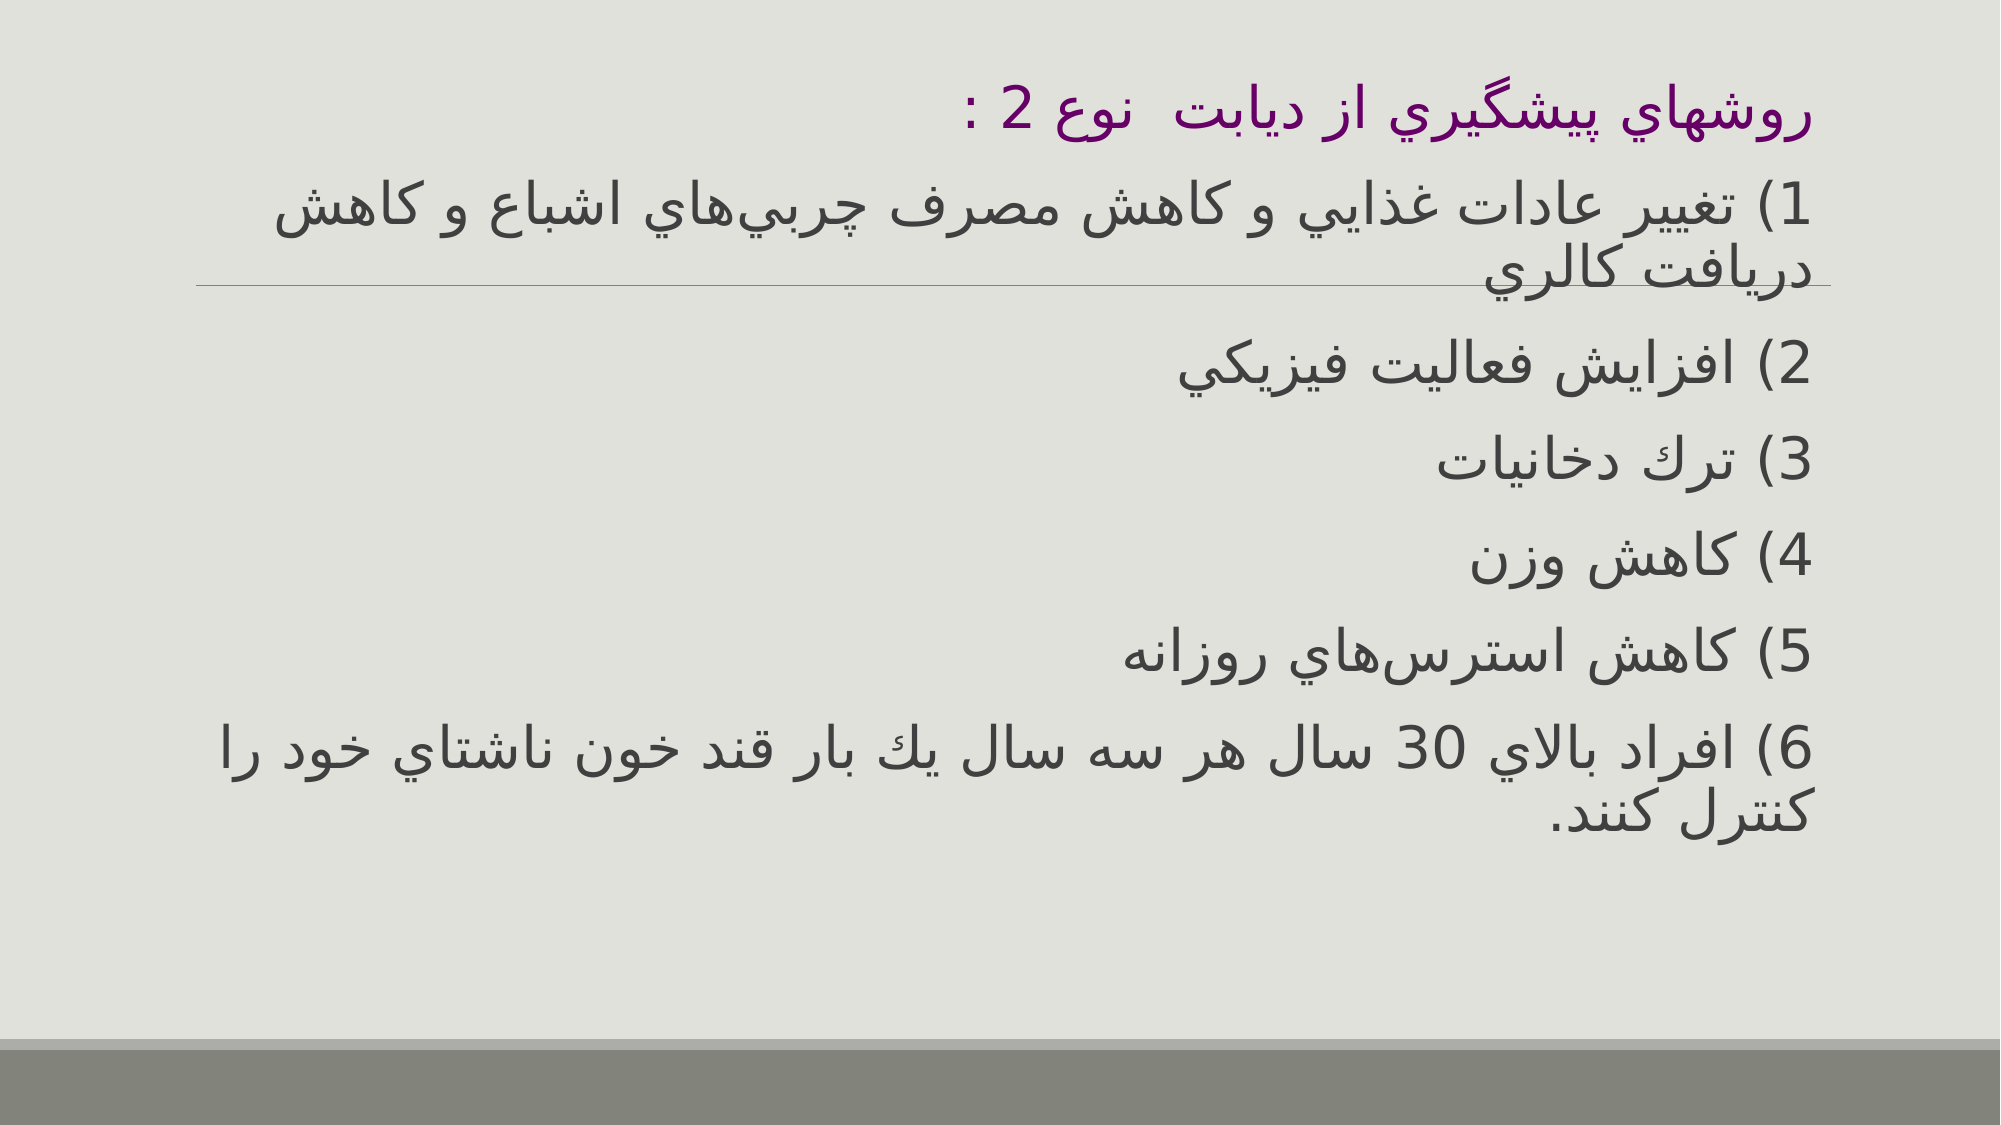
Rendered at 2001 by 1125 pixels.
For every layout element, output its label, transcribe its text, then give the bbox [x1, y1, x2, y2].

list روشهاي پيشگيري از ديابت نوع 2 : 1)‌ تغيير عادات غذايي و كاهش مصرف چربي‌هاي اشباع و كاهش دريافت كالري 2)‌ افزايش فعاليت فيزيكي 3) ترك دخانيات 4) كاهش وزن 5) كاهش استرس‌هاي روزانه 6) افراد بالاي 30 سال هر سه سال يك بار قند خون ناشتاي خود را كنترل كنند. [180, 70, 1830, 963]
